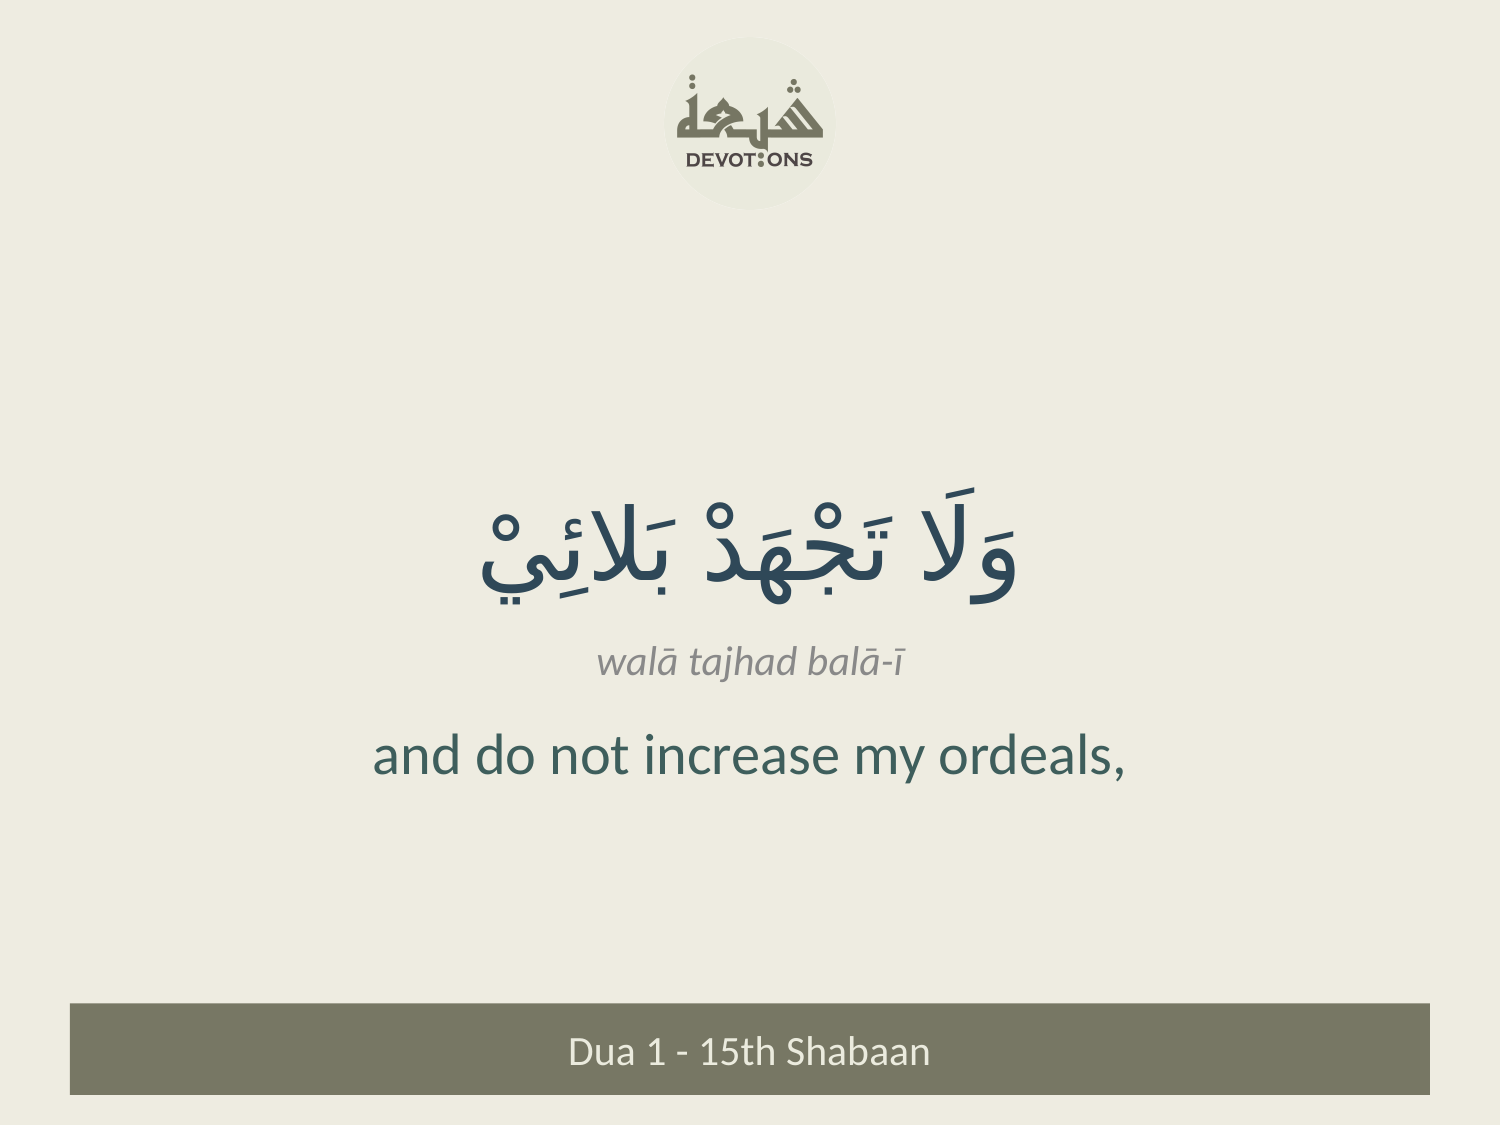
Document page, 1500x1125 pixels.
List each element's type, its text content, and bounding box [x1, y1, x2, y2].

list Dua 1 - 15th Shabaan [69, 1003, 1430, 1095]
picture [656, 29, 844, 203]
list وَلَا تَجْهَدْ بَلائِيْ walā tajhad balā-ī and do not increase my ordeals, [69, 203, 1430, 1003]
